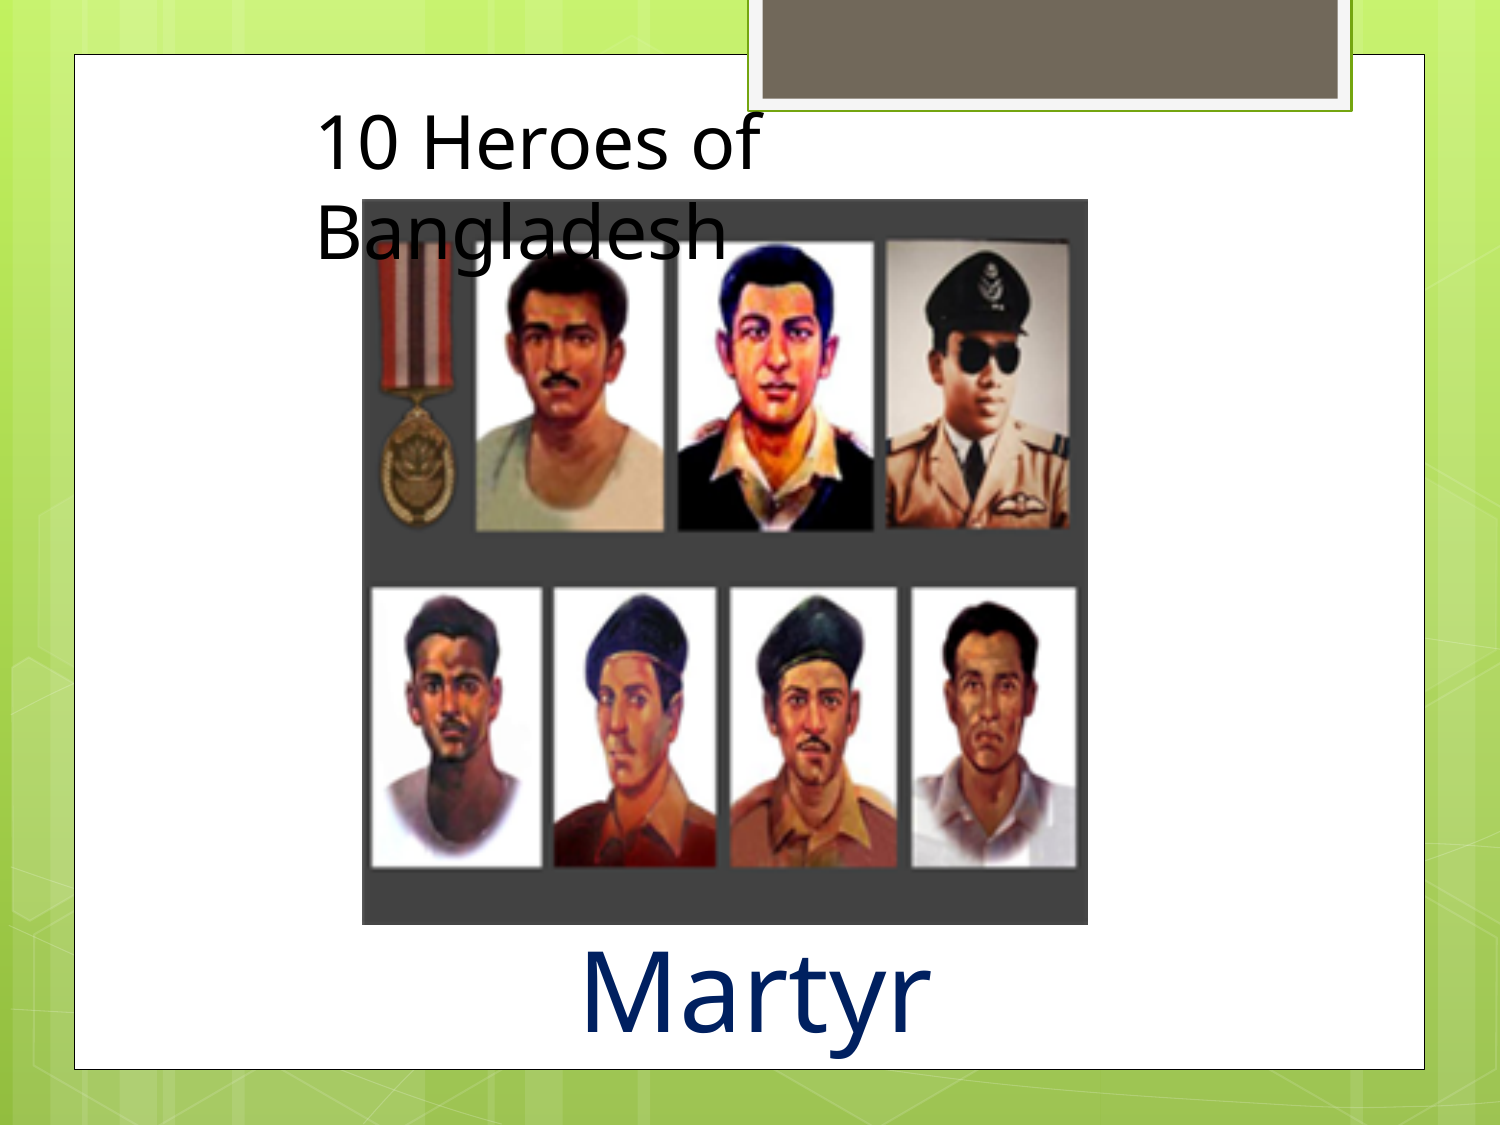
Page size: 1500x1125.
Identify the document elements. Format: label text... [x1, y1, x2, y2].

text_box 10 Heroes of Bangladesh [299, 87, 1125, 283]
text_box Martyr [562, 936, 950, 1063]
picture [362, 199, 1088, 926]
